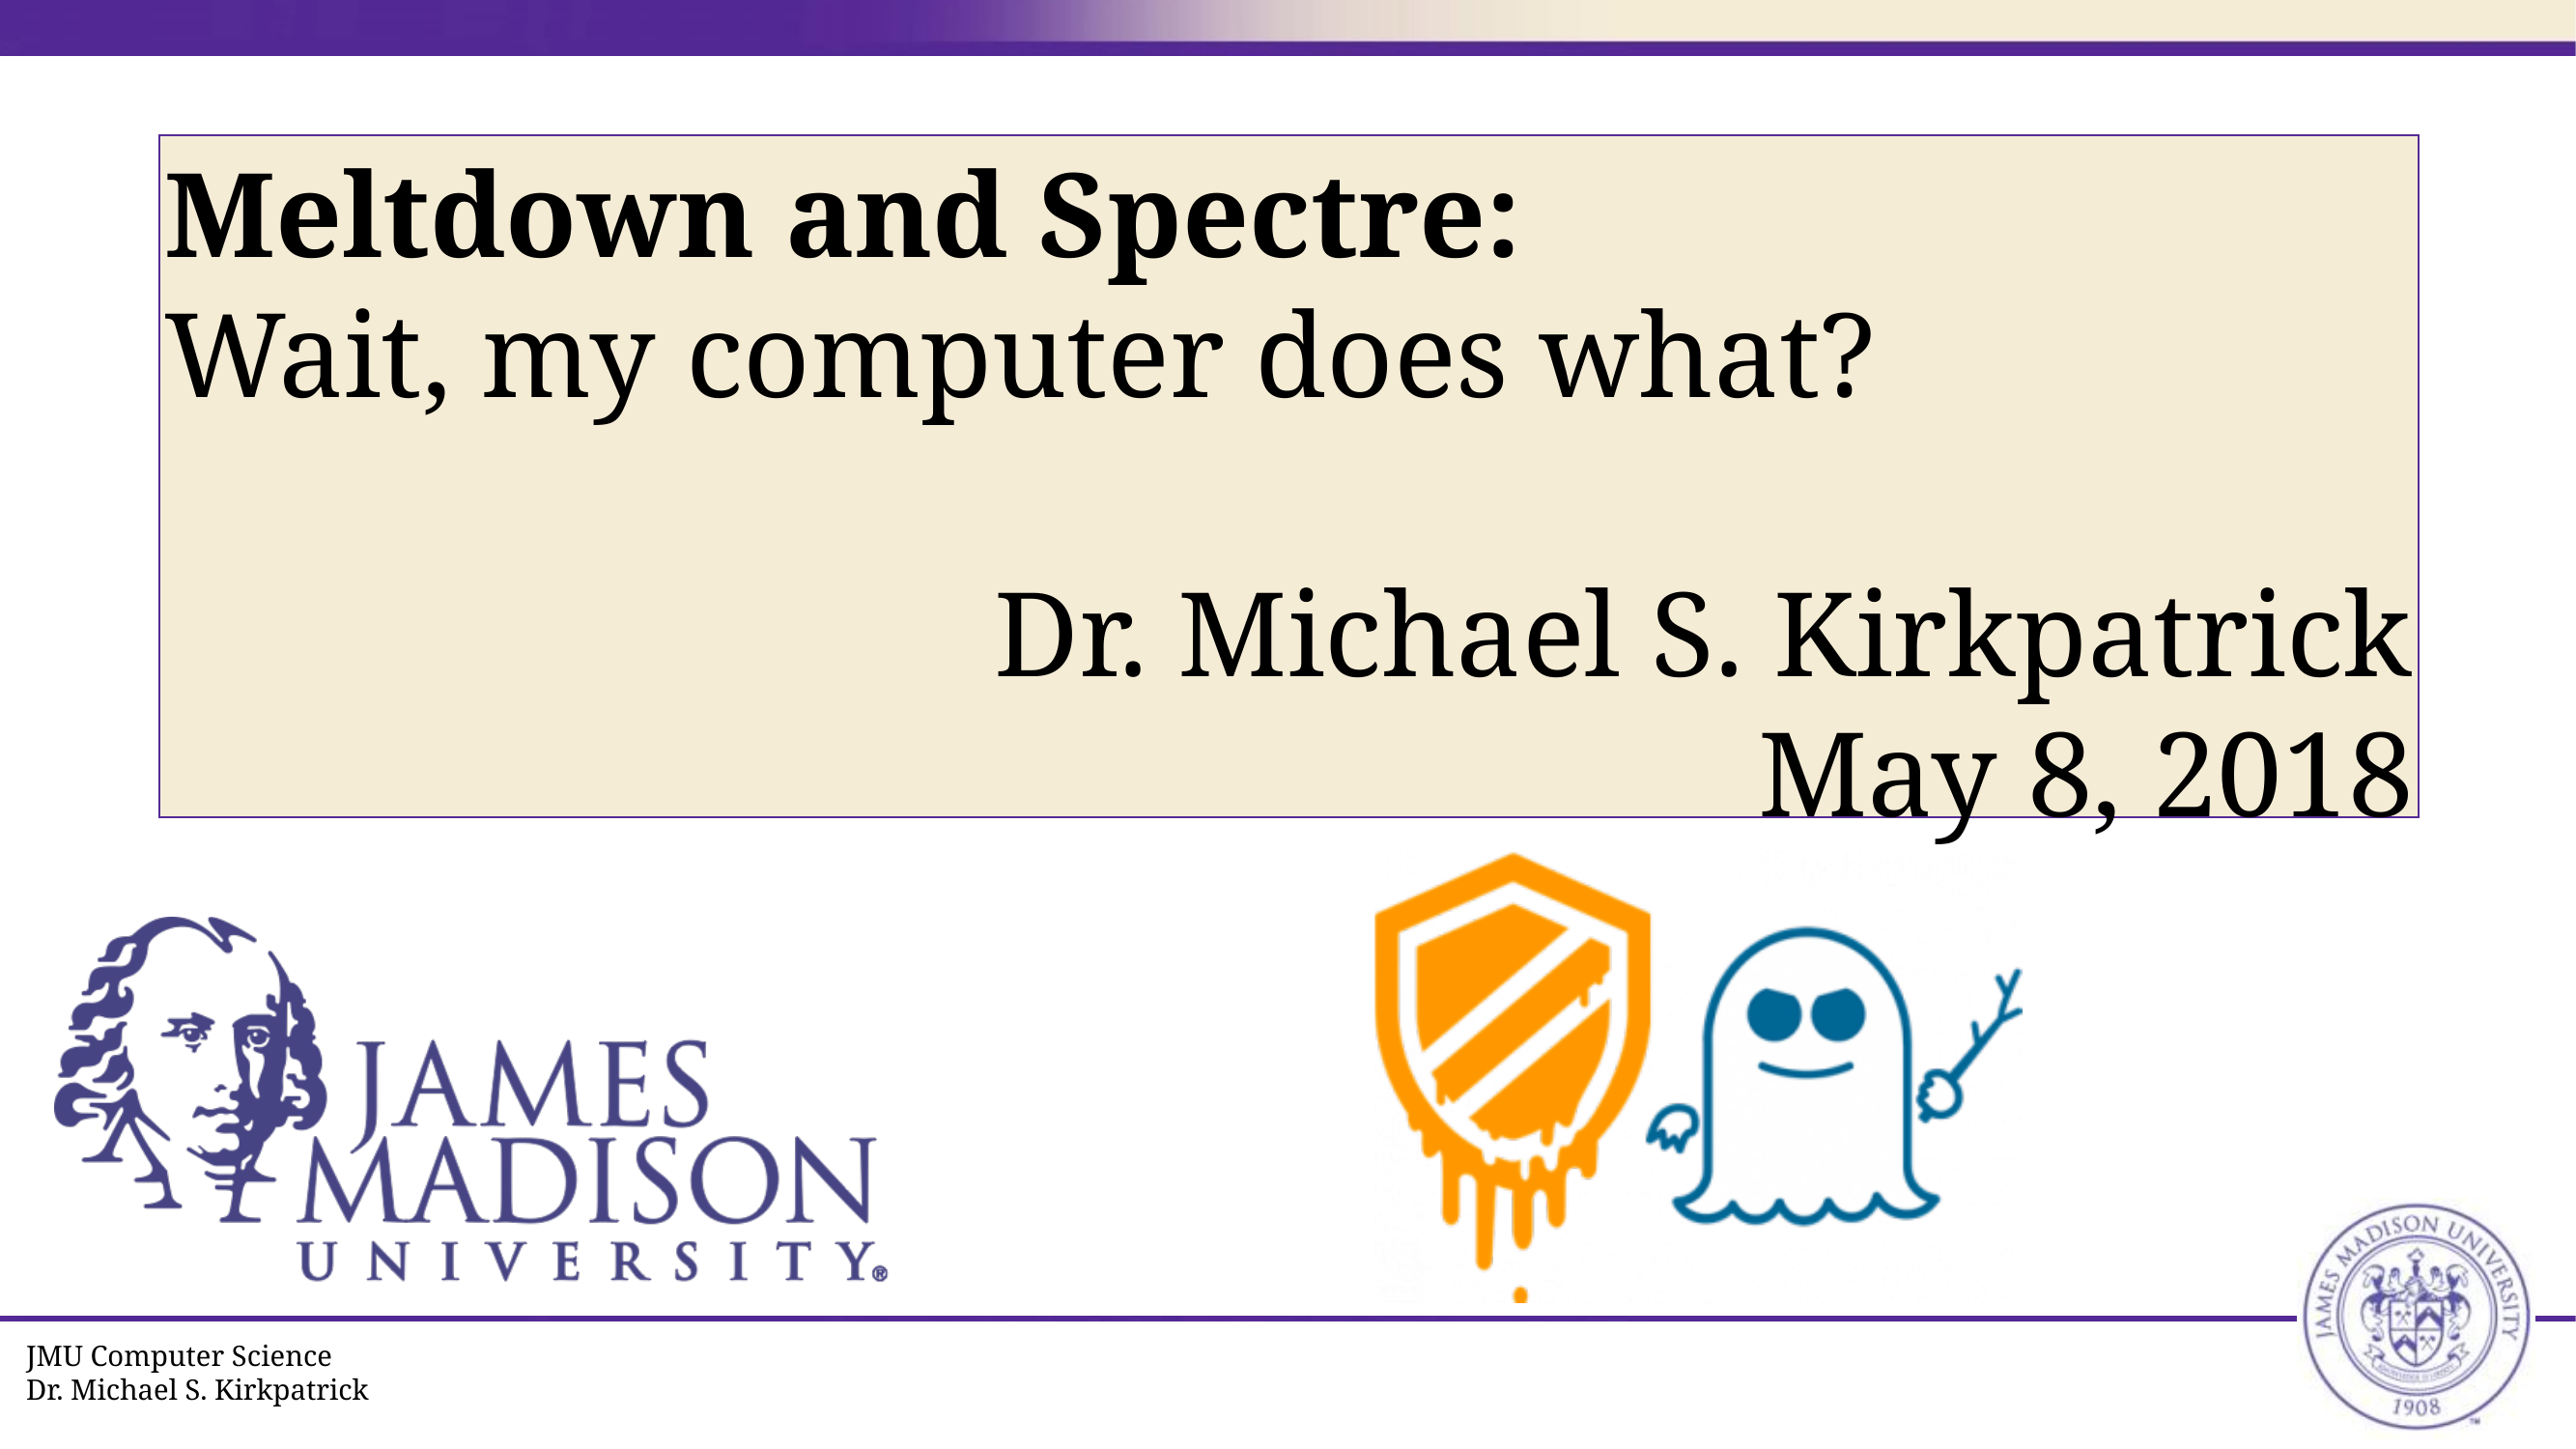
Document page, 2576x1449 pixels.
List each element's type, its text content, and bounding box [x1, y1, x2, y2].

picture [1373, 851, 2023, 1303]
title Meltdown and Spectre: Wait, my computer does what? Dr. Michael S. Kirkpatrick May 8, 2018 [158, 134, 2420, 818]
picture [54, 917, 889, 1283]
picture [0, 1198, 2576, 1439]
picture [0, 0, 2576, 56]
